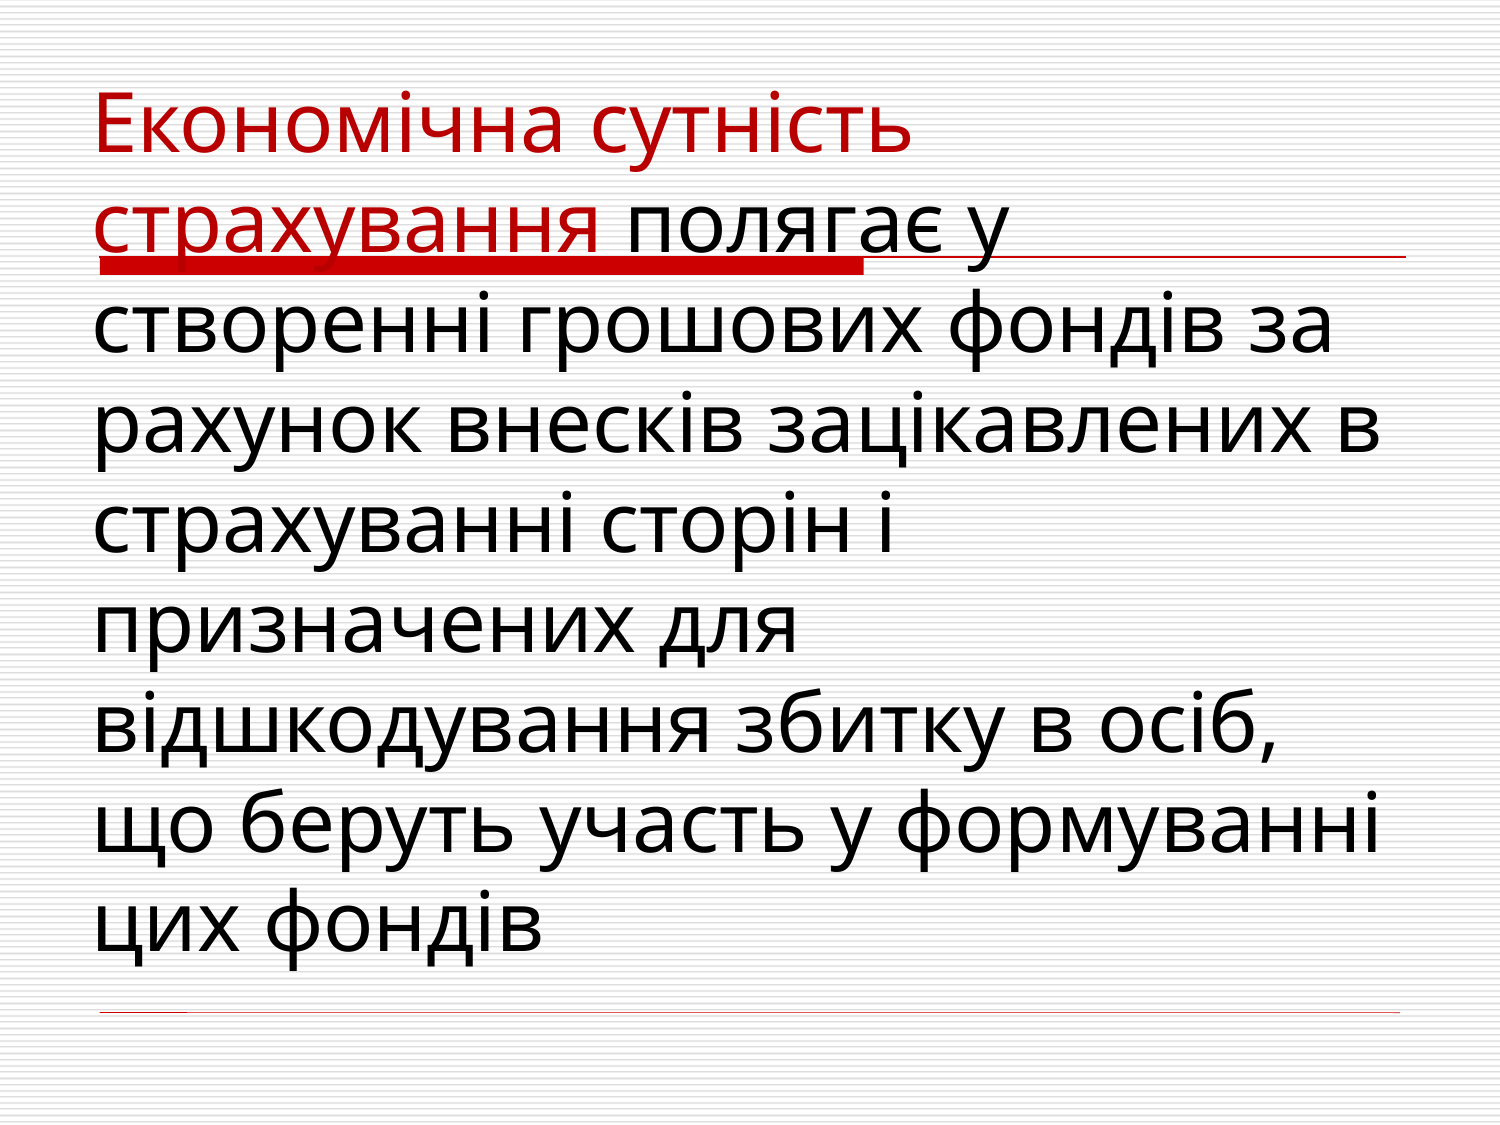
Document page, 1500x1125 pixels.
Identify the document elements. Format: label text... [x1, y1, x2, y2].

picture [0, 0, 1500, 1125]
text_box Економічна сутність страхування полягає у створенні грошових фондів за рахунок внесків зацікавлених в страхуванні сторін і призначених для відшкодування збитку в осіб, що беруть участь у формуванні цих фондів [76, 66, 1427, 976]
